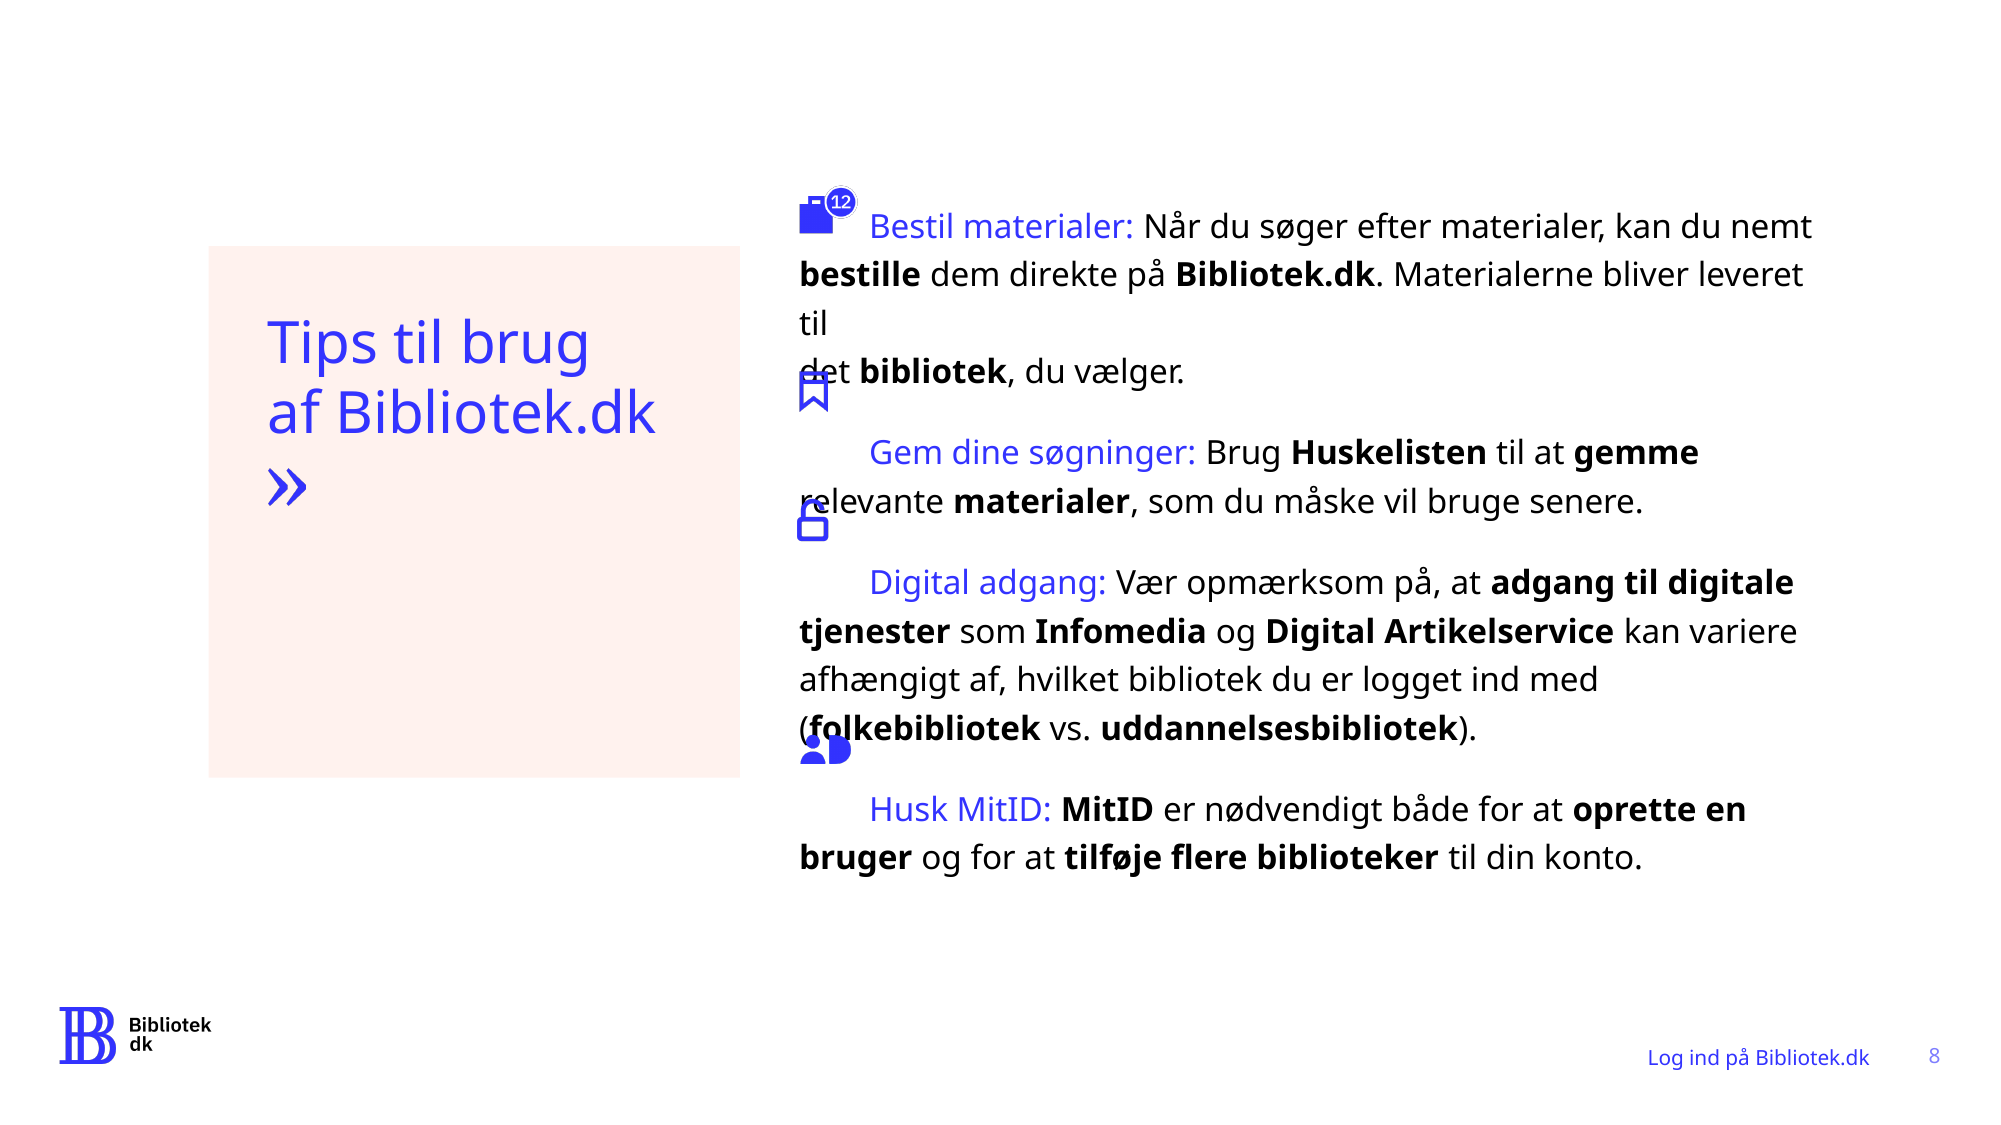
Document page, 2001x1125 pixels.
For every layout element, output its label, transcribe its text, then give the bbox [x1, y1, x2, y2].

text_box Tips til brug af Bibliotek.dk [208, 246, 740, 778]
picture [782, 490, 843, 551]
picture [778, 356, 849, 427]
picture [790, 713, 861, 784]
slide_number 8 [1505, 1026, 1956, 1087]
list Bestil materialer: Når du søger efter materialer, kan du nemt bestille dem direkte på Bibliotek.dk. Materialerne bliver leveret til det bibliotek, du vælger. Gem dine søgninger: Brug Huskelisten til at gemme relevante materialer, som du måske vil bruge senere. Digital adgang: Vær opmærksom på, at adgang til digitale tjenester som Infomedia og Digital Artikelservice kan variere afhængigt af, hvilket bibliotek du er logget ind med (folkebibliotek vs. uddannelsesbibliotek). Husk MitID: MitID er nødvendigt både for at oprette en bruger og for at tilføje flere biblioteker til din konto. [740, 196, 1885, 871]
picture [791, 176, 861, 246]
picture [268, 467, 307, 507]
picture [59, 1007, 212, 1064]
